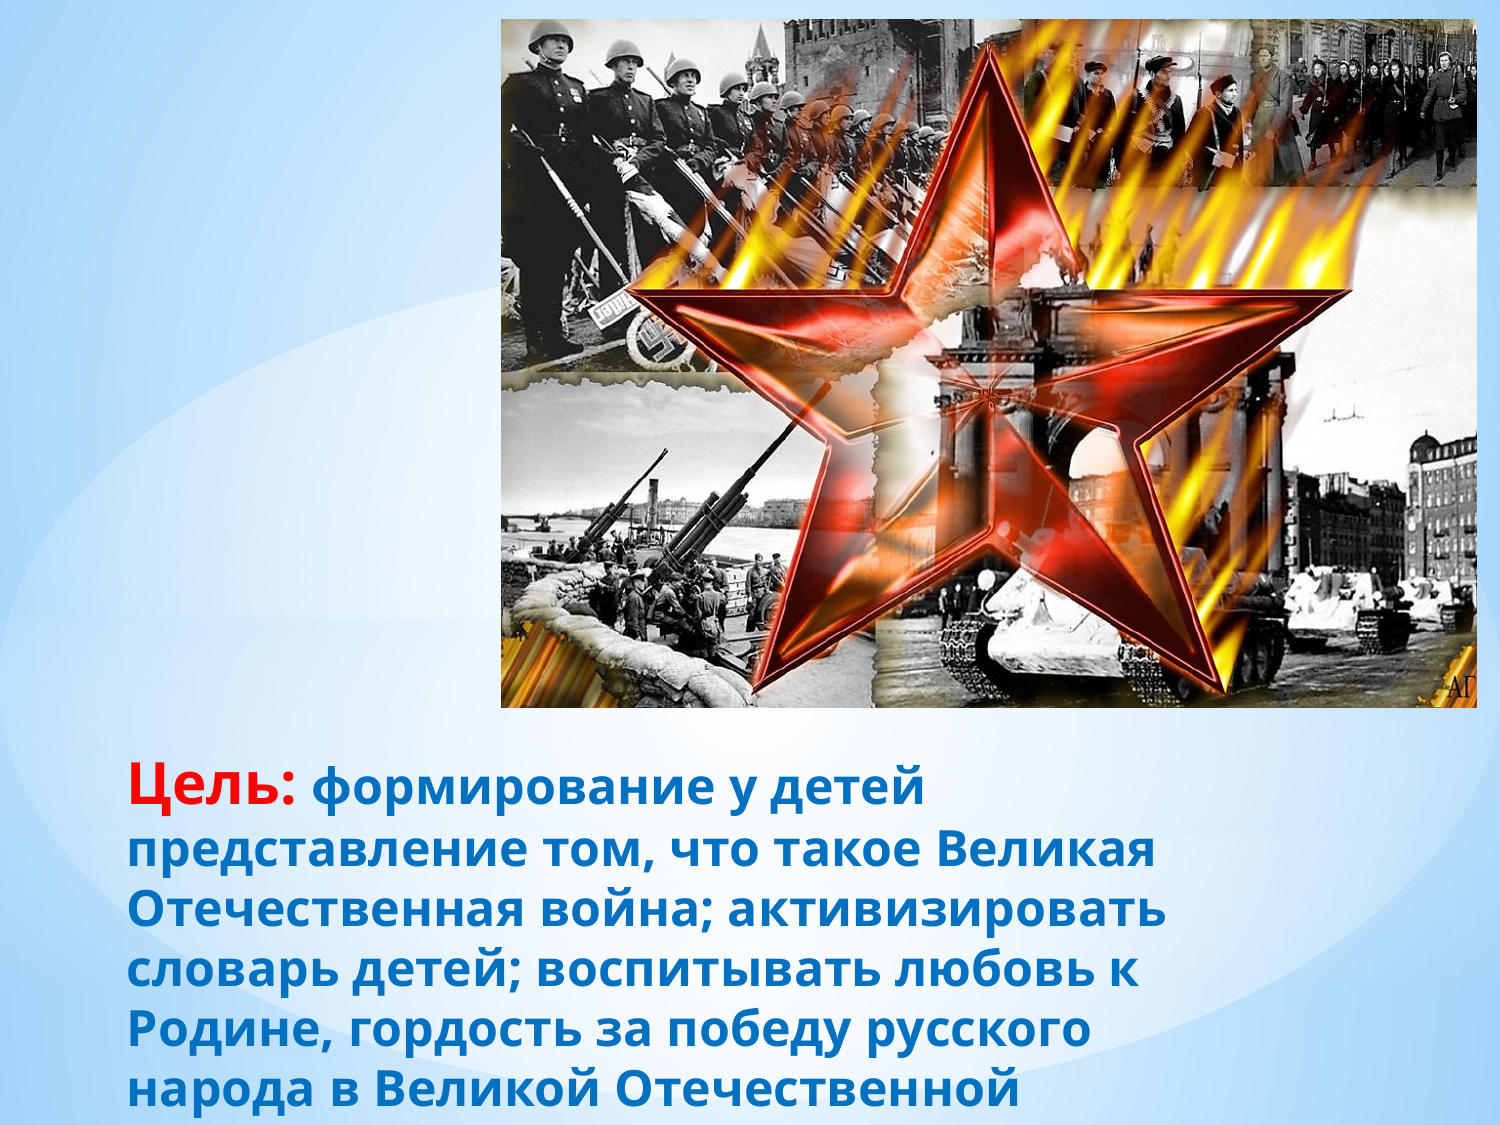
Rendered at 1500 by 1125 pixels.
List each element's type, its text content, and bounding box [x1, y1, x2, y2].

text_box Цель: формирование у детей представление том, что такое Великая Отечественная война; активизировать словарь детей; воспитывать любовь к Родине, гордость за победу русского народа в Великой Отечественной войне. [112, 738, 1208, 1125]
picture [501, 18, 1477, 709]
